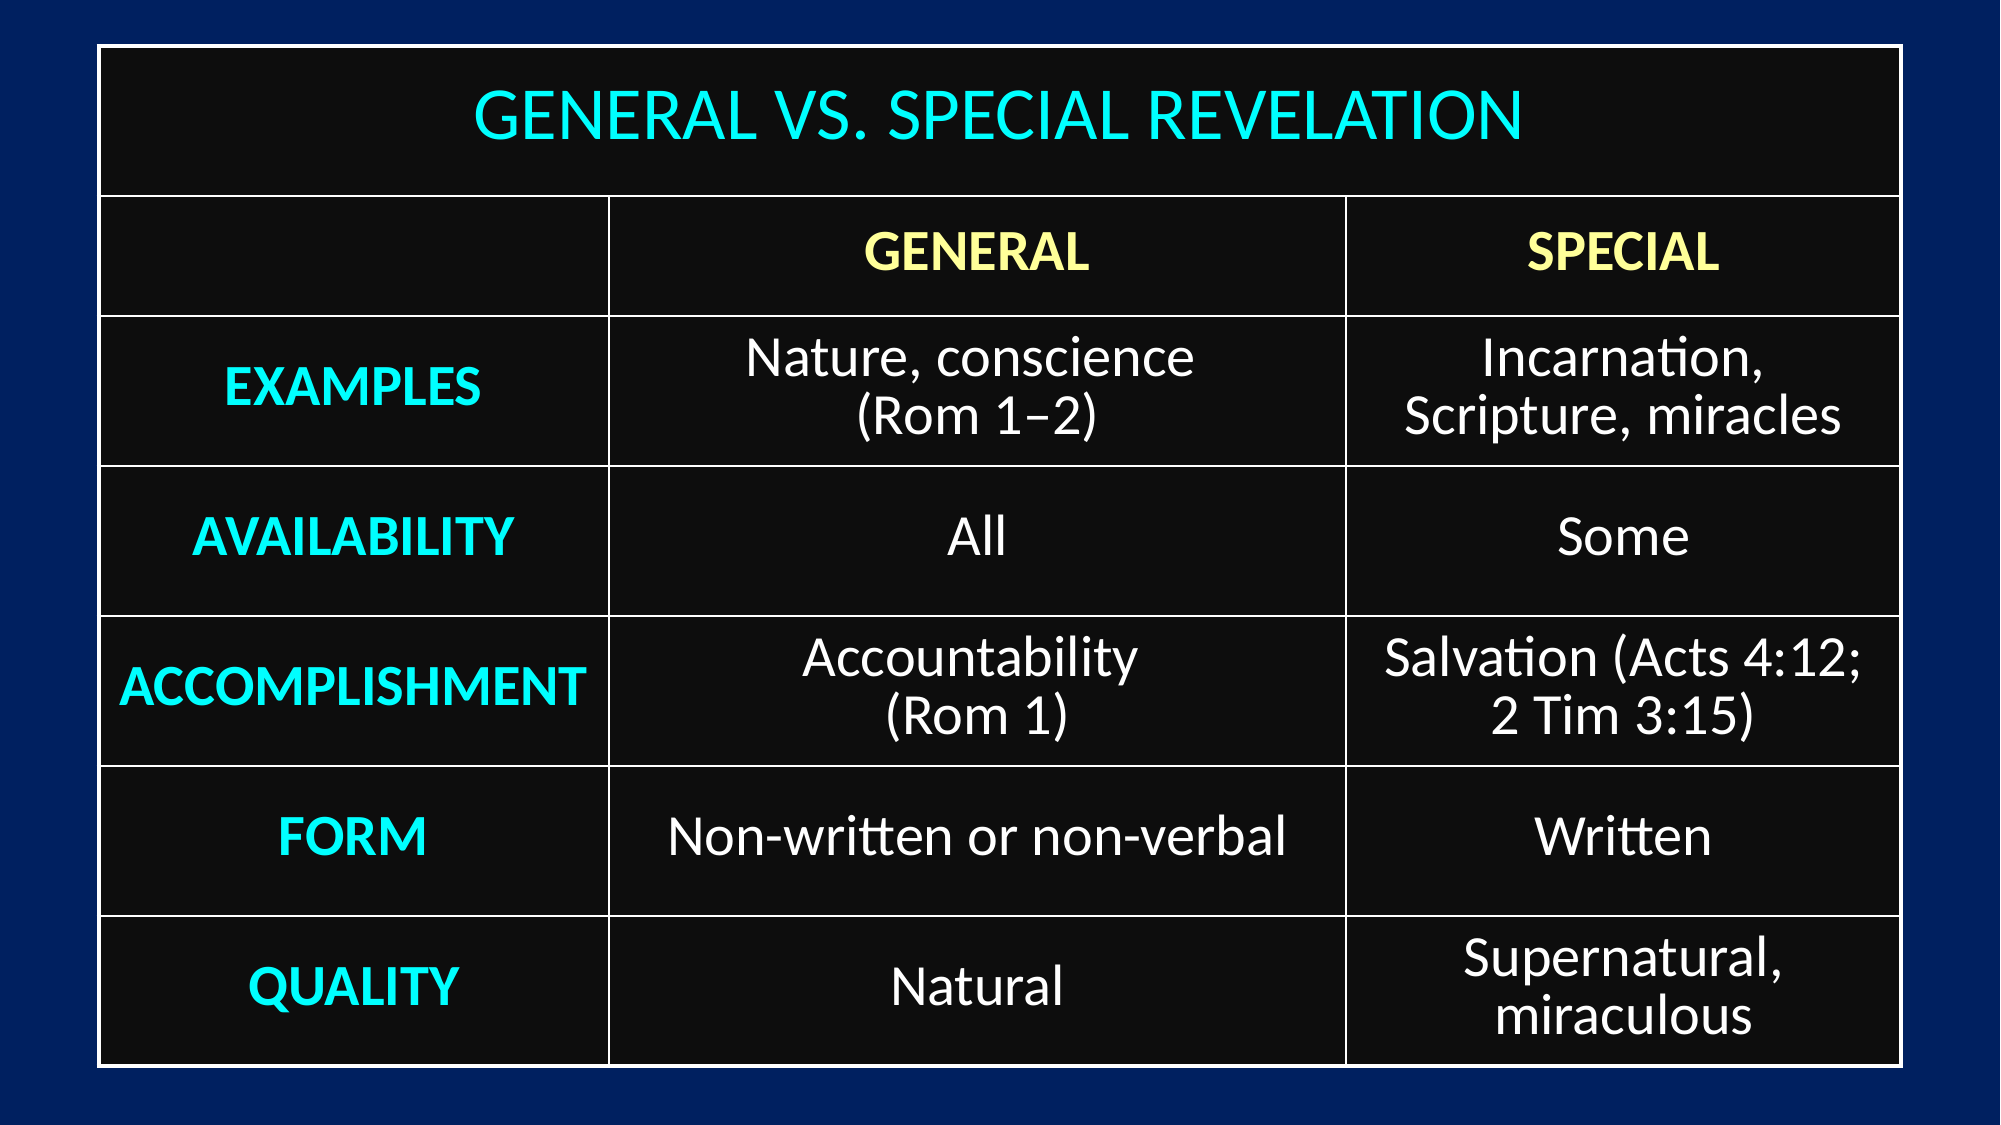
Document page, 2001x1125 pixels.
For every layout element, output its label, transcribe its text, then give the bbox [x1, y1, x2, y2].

table_cell Written [1347, 767, 1899, 915]
table_cell All [610, 467, 1345, 615]
table_cell [101, 197, 608, 315]
table_cell ACCOMPLISHMENT [101, 617, 608, 765]
table_header GENERAL VS. SPECIAL REVELATION [101, 48, 1899, 195]
table_cell Accountability (Rom 1) [610, 617, 1345, 765]
table_cell GENERAL [610, 197, 1345, 315]
table_cell QUALITY [101, 917, 608, 1064]
table_cell Some [1347, 467, 1899, 615]
table_cell Natural [610, 917, 1345, 1064]
table_cell FORM [101, 767, 608, 915]
table_cell EXAMPLES [101, 317, 608, 465]
table_cell Salvation (Acts 4:12; 2 Tim 3:15) [1347, 617, 1899, 765]
table_cell SPECIAL [1347, 197, 1899, 315]
table_cell Non-written or non-verbal [610, 767, 1345, 915]
table_cell Nature, conscience (Rom 1–2) [610, 317, 1345, 465]
table_cell Supernatural, miraculous [1347, 917, 1899, 1064]
table_cell Incarnation, Scripture, miracles [1347, 317, 1899, 465]
table_cell AVAILABILITY [101, 467, 608, 615]
